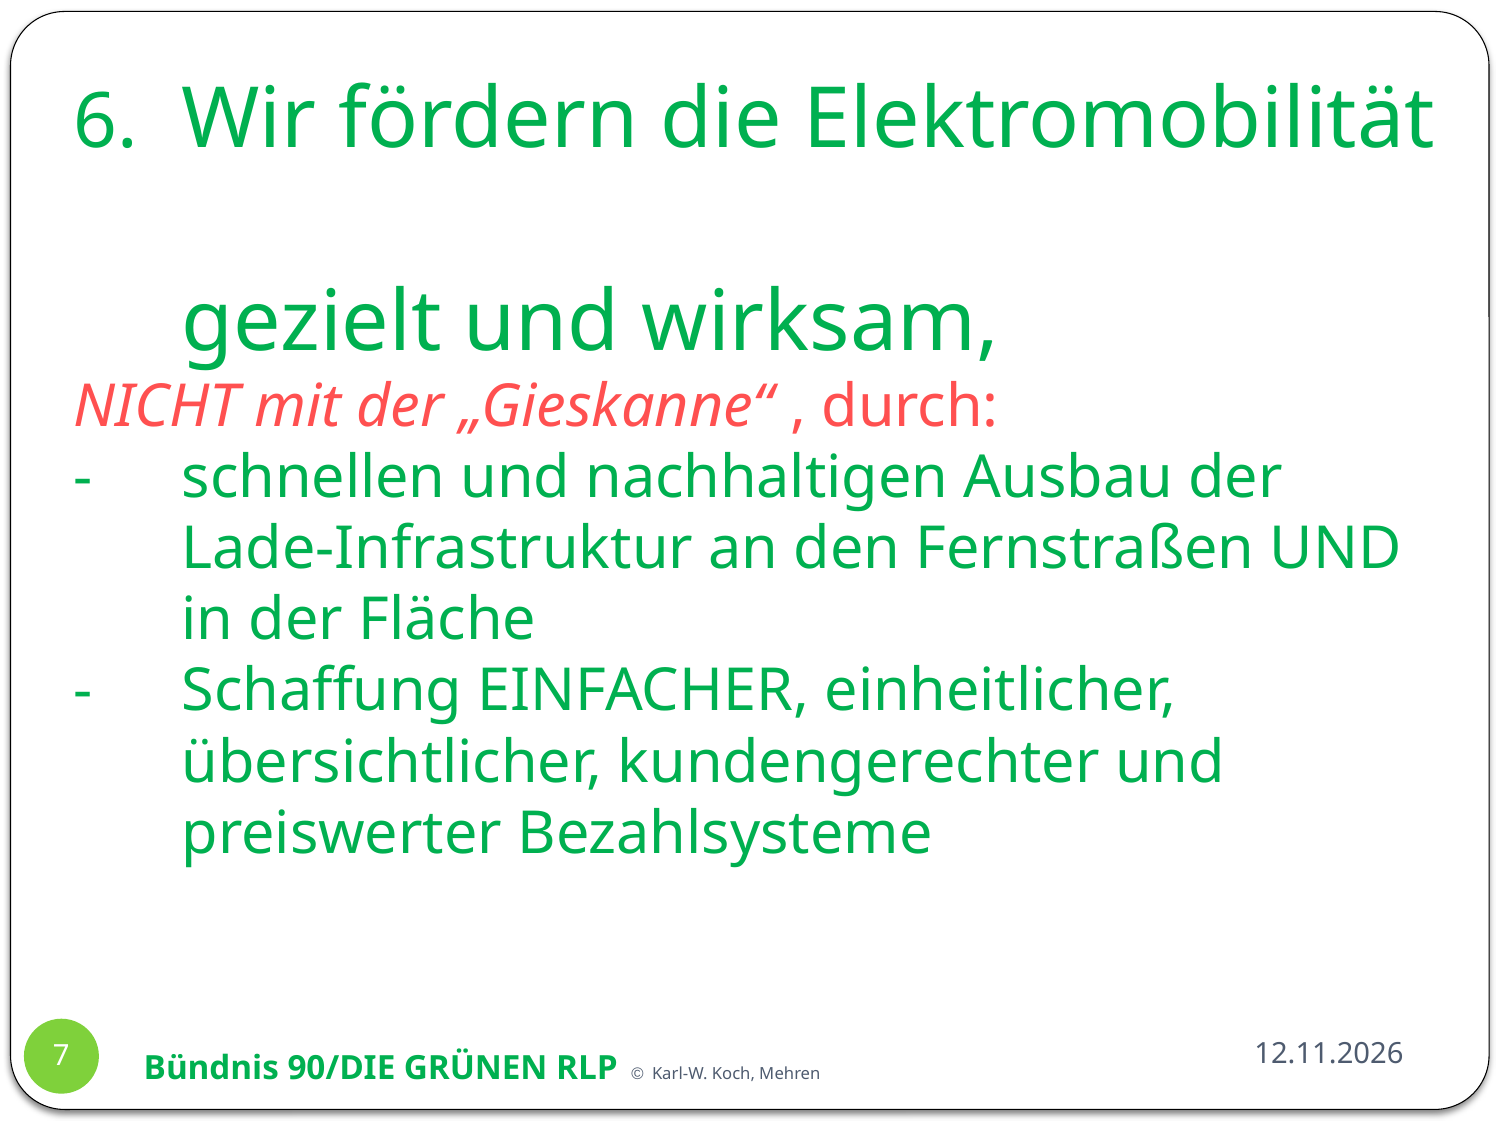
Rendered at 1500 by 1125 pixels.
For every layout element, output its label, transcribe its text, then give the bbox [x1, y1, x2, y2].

title 6. Wir fördern die Elektromobilität gezielt und wirksam, NICHT mit der „Gieskanne“ , durch: - schnellen und nachhaltigen Ausbau der Lade-Infrastruktur an den Fernstraßen UND in der Fläche - Schaffung EINFACHER, einheitlicher, übersichtlicher, kundengerechter und preiswerter Bezahlsysteme [58, 46, 1465, 952]
footer Bündnis 90/DIE GRÜNEN RLP © Karl-W. Koch, Mehren [128, 1031, 844, 1102]
slide_number 7 [23, 1018, 99, 1094]
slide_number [1012, 1015, 1419, 1094]
